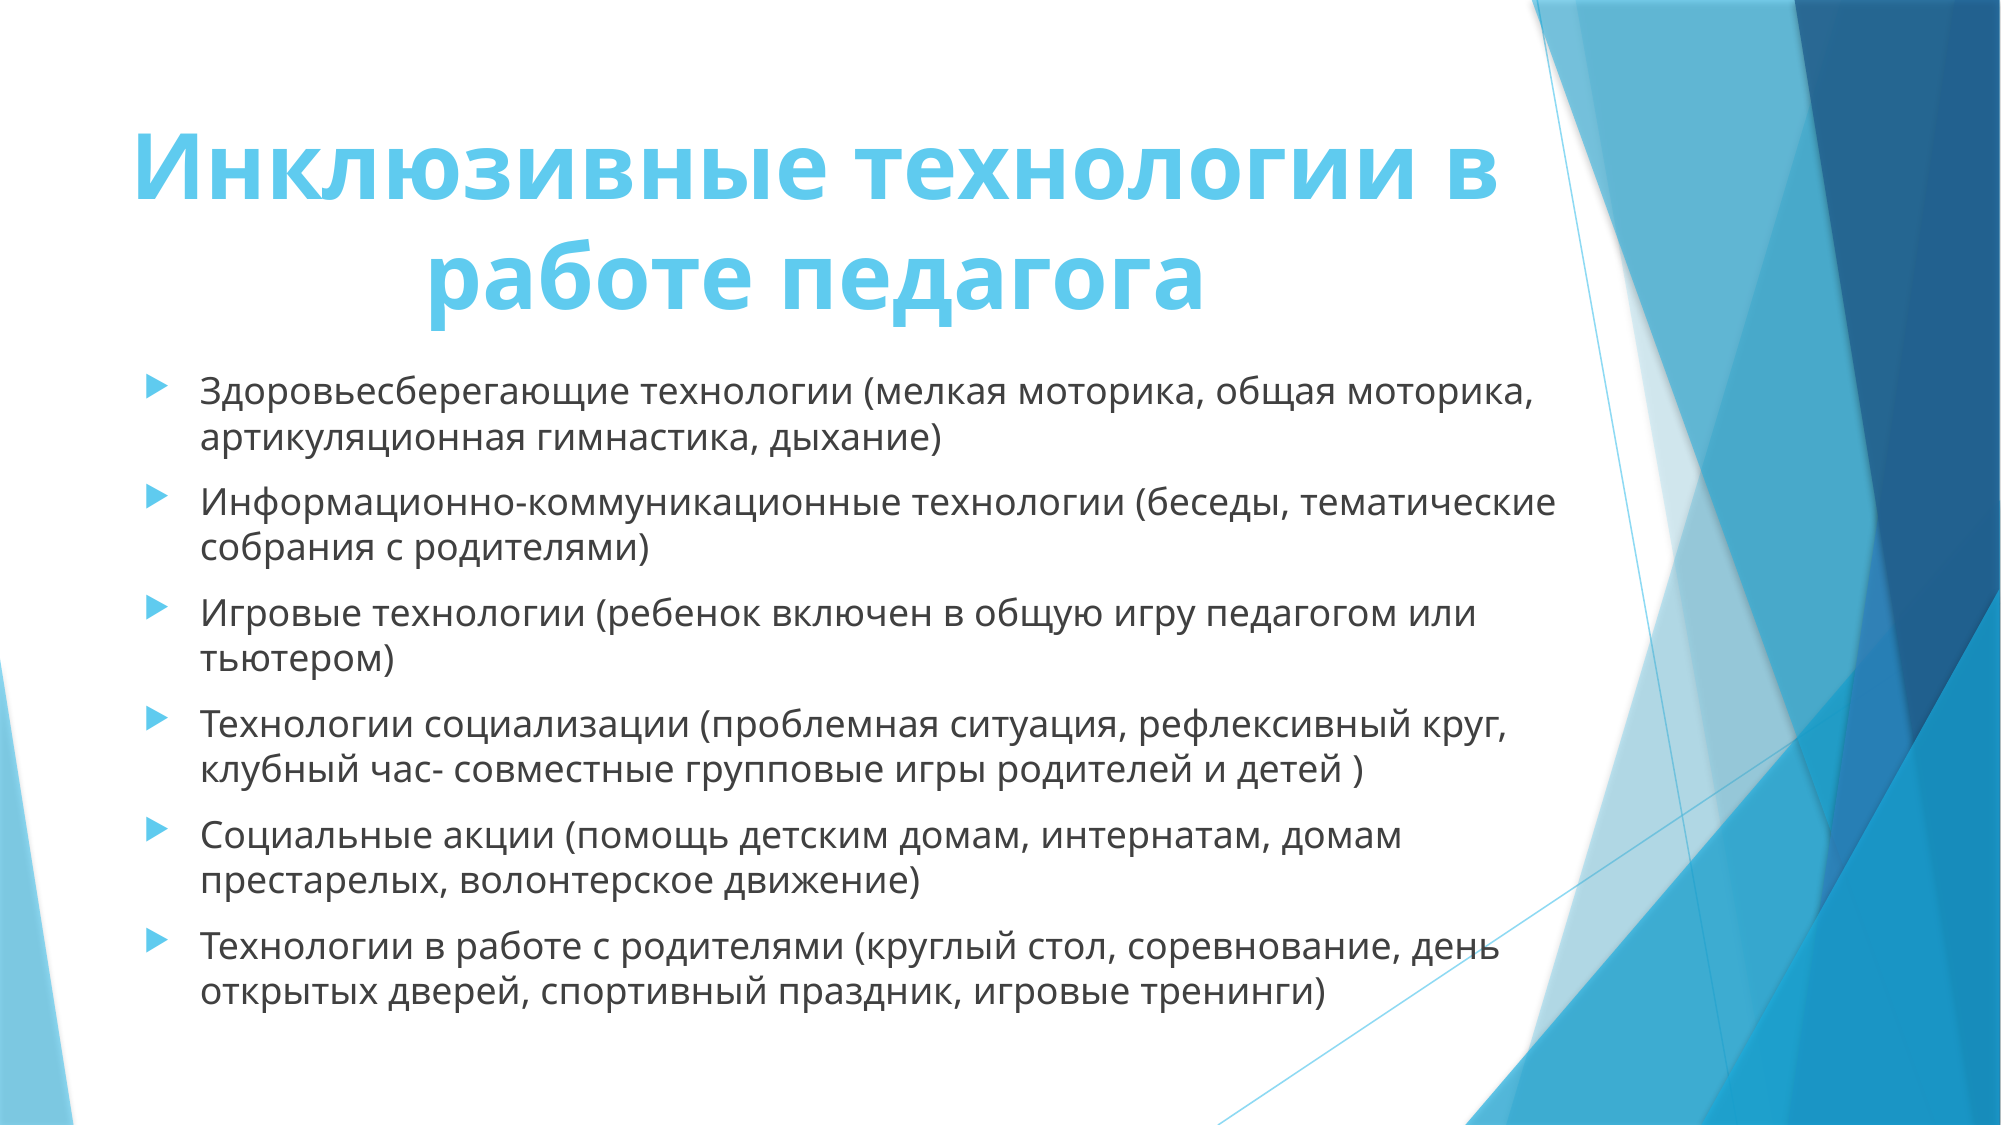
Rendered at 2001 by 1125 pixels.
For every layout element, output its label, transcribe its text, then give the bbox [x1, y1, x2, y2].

list Здоровьесберегающие технологии (мелкая моторика, общая моторика, артикуляционная гимнастика, дыхание) Информационно-коммуникационные технологии (беседы, тематические собрания с родителями) Игровые технологии (ребенок включен в общую игру педагогом или тьютером) Технологии социализации (проблемная ситуация, рефлексивный круг, клубный час- совместные групповые игры родителей и детей ) Социальные акции (помощь детским домам, интернатам, домам престарелых, волонтерское движение) Технологии в работе с родителями (круглый стол, соревнование, день открытых дверей, спортивный праздник, игровые тренинги) [128, 360, 1584, 1125]
title Инклюзивные технологии в работе педагога [111, 99, 1522, 317]
